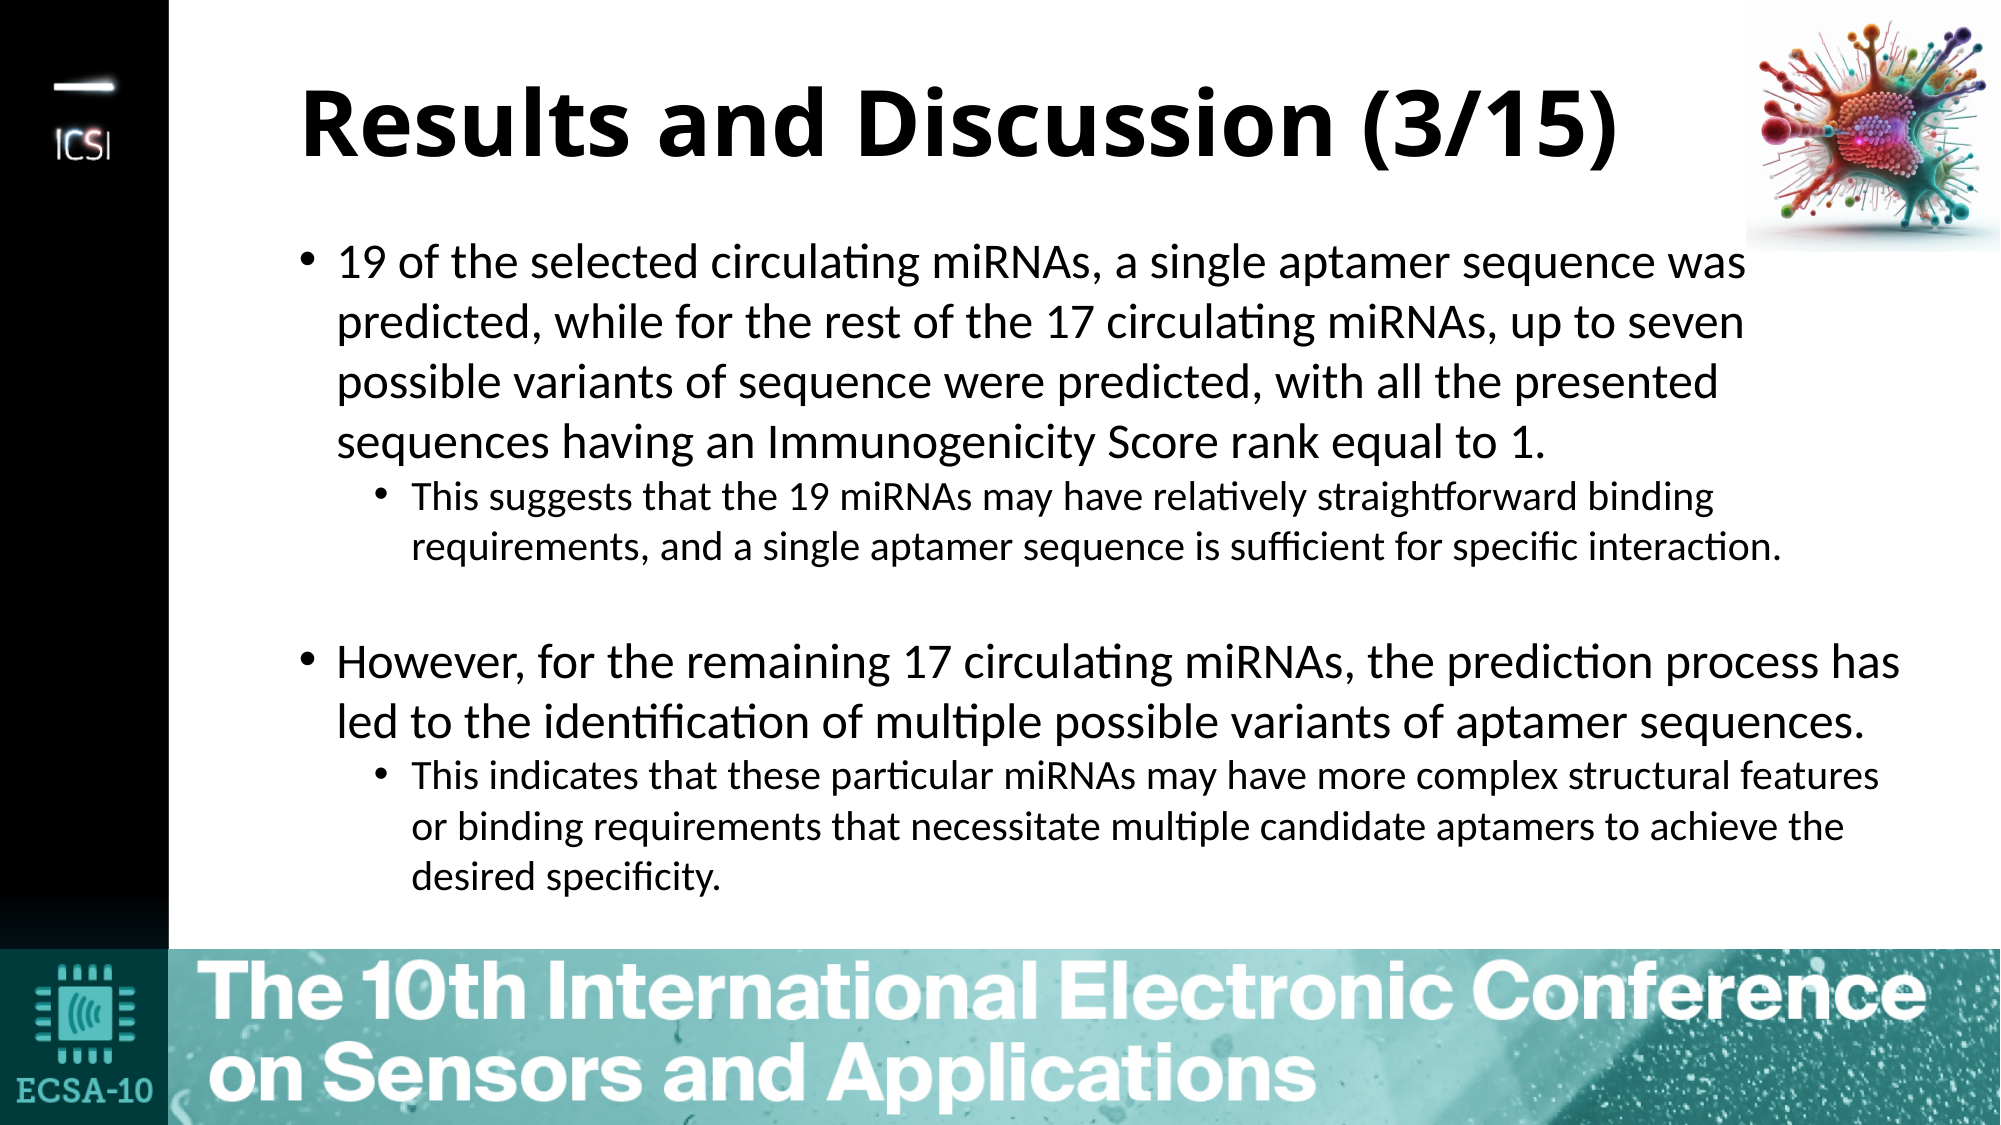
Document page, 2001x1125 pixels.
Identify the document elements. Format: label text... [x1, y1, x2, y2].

list 19 of the selected circulating miRNAs, a single aptamer sequence was predicted, while for the rest of the 17 circulating miRNAs, up to seven possible variants of sequence were predicted, with all the presented sequences having an Immunogenicity Score rank equal to 1. This suggests that the 19 miRNAs may have relatively straightforward binding requirements, and a single aptamer sequence is sufficient for specific interaction. However, for the remaining 17 circulating miRNAs, the prediction process has led to the identification of multiple possible variants of aptamer sequences. This indicates that these particular miRNAs may have more complex structural features or binding requirements that necessitate multiple candidate aptamers to achieve the desired specificity. [283, 220, 1918, 949]
picture [0, 0, 2001, 1125]
title Results and Discussion (3/15) [283, 17, 1746, 220]
